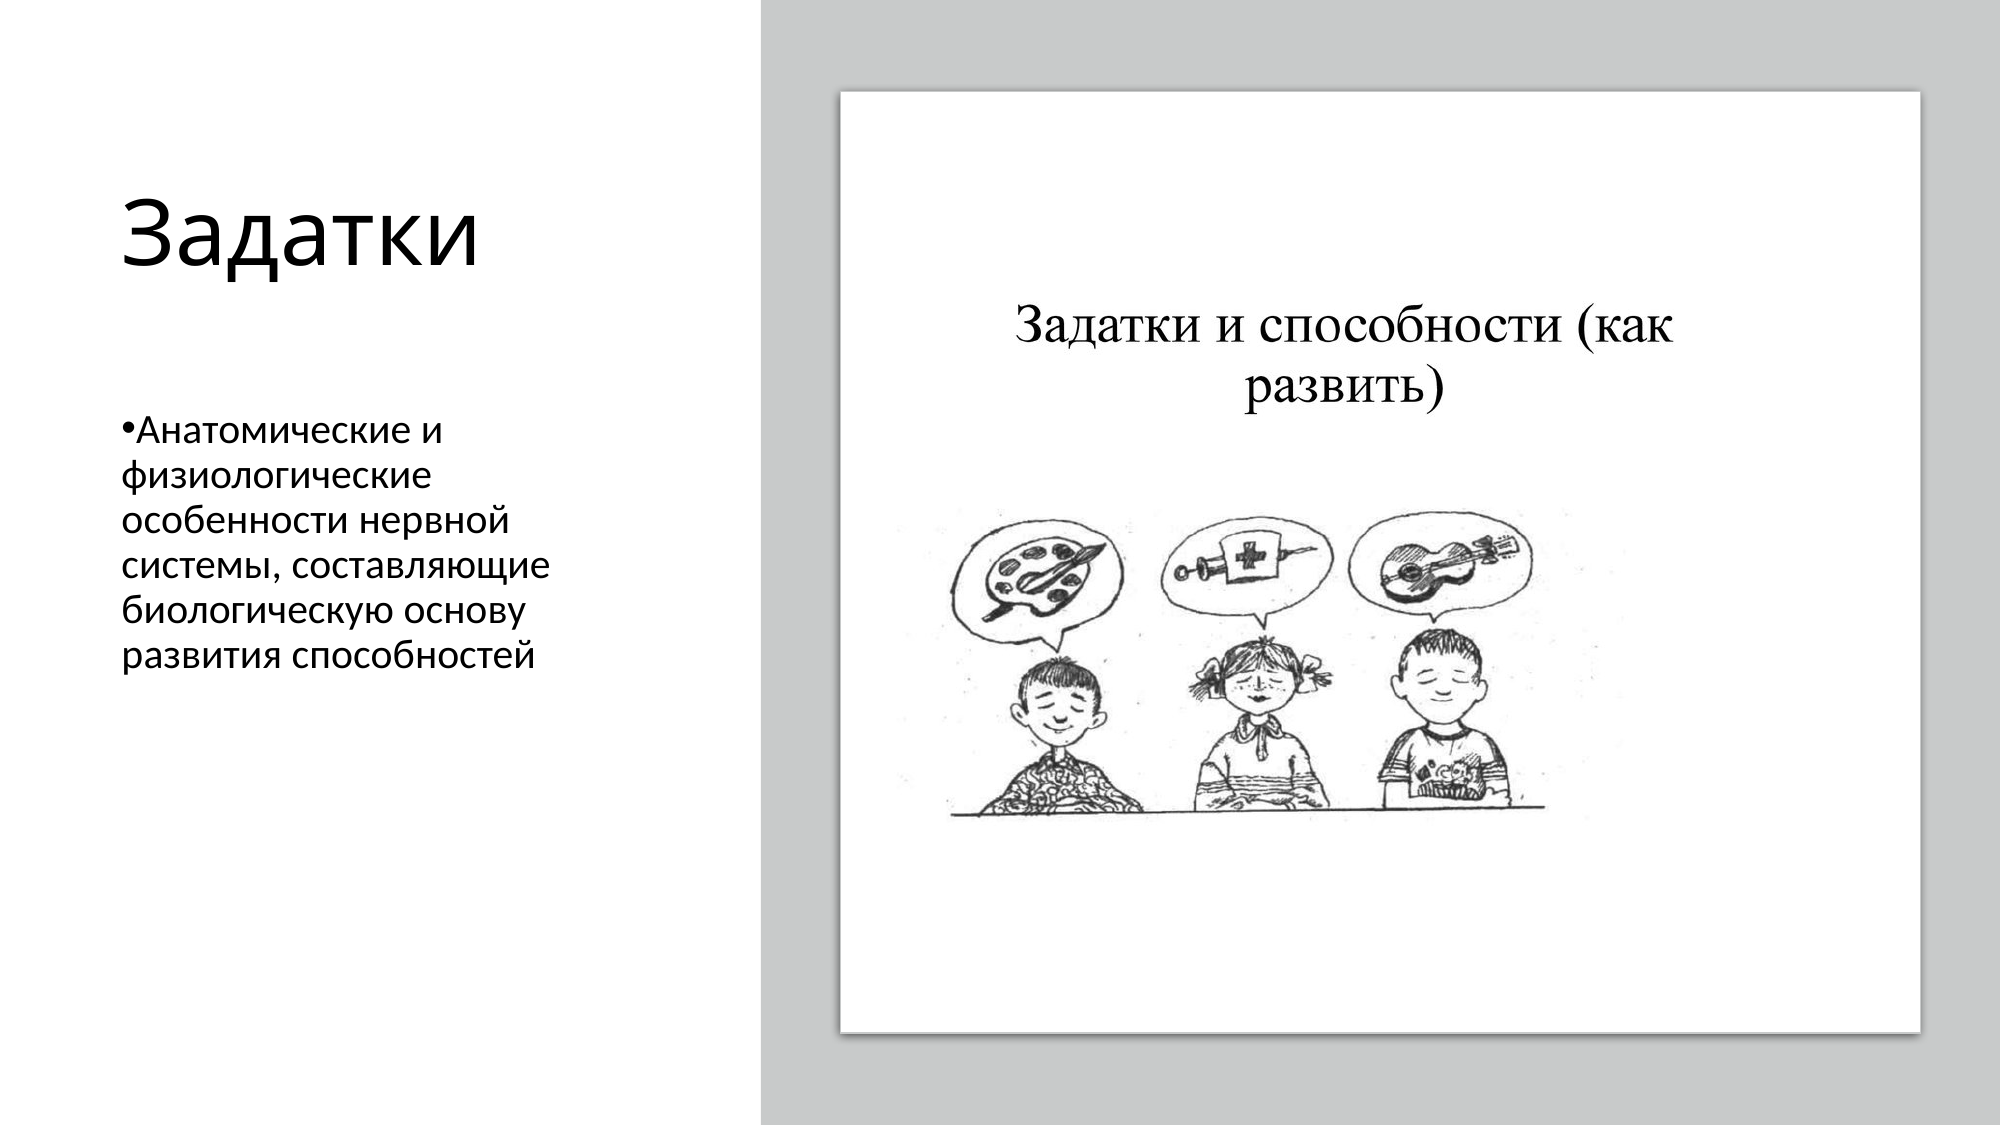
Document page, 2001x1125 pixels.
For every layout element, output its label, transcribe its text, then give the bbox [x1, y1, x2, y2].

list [886, 285, 1875, 839]
text_box [760, 0, 2000, 1125]
title Задатки [106, 103, 682, 370]
list Анатомические и физиологические особенности нервной системы, составляющие биологическую основу развития способностей [106, 399, 682, 1021]
text_box [839, 90, 1922, 1034]
